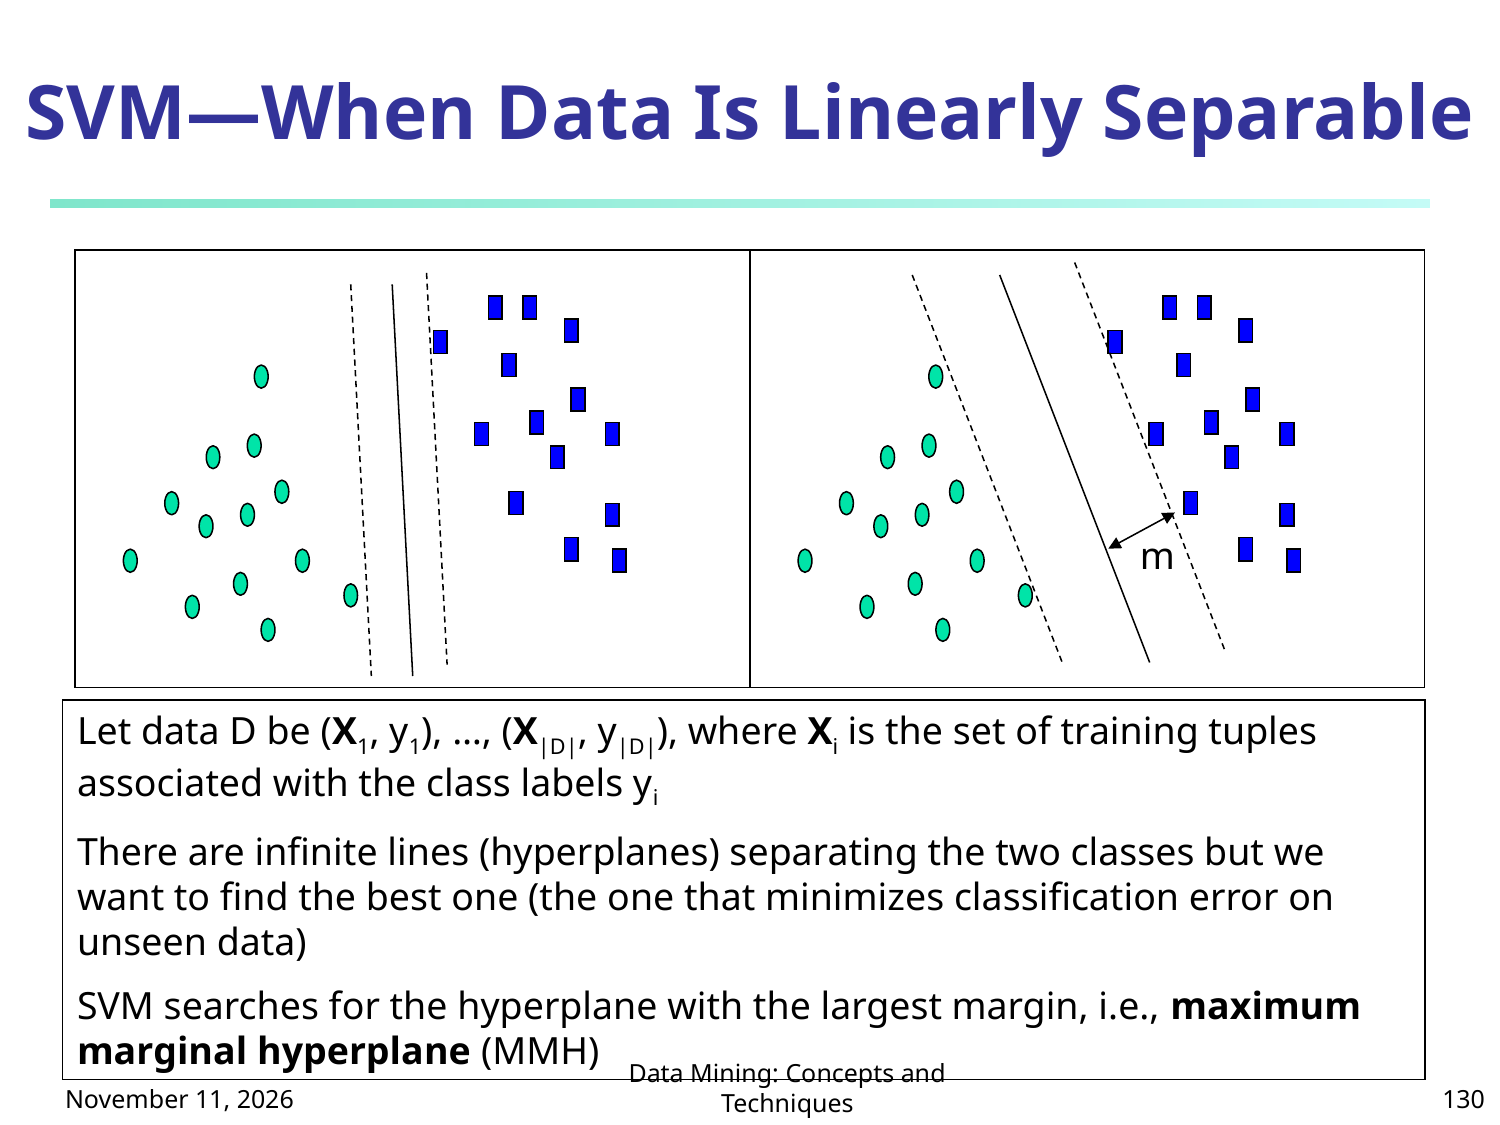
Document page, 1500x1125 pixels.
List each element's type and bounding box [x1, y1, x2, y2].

title [0, 62, 1500, 163]
slide_number [1187, 1062, 1500, 1125]
text_box [62, 699, 1425, 1080]
slide_number [50, 1062, 363, 1125]
footer [549, 1080, 1025, 1125]
text_box [74, 249, 1425, 688]
